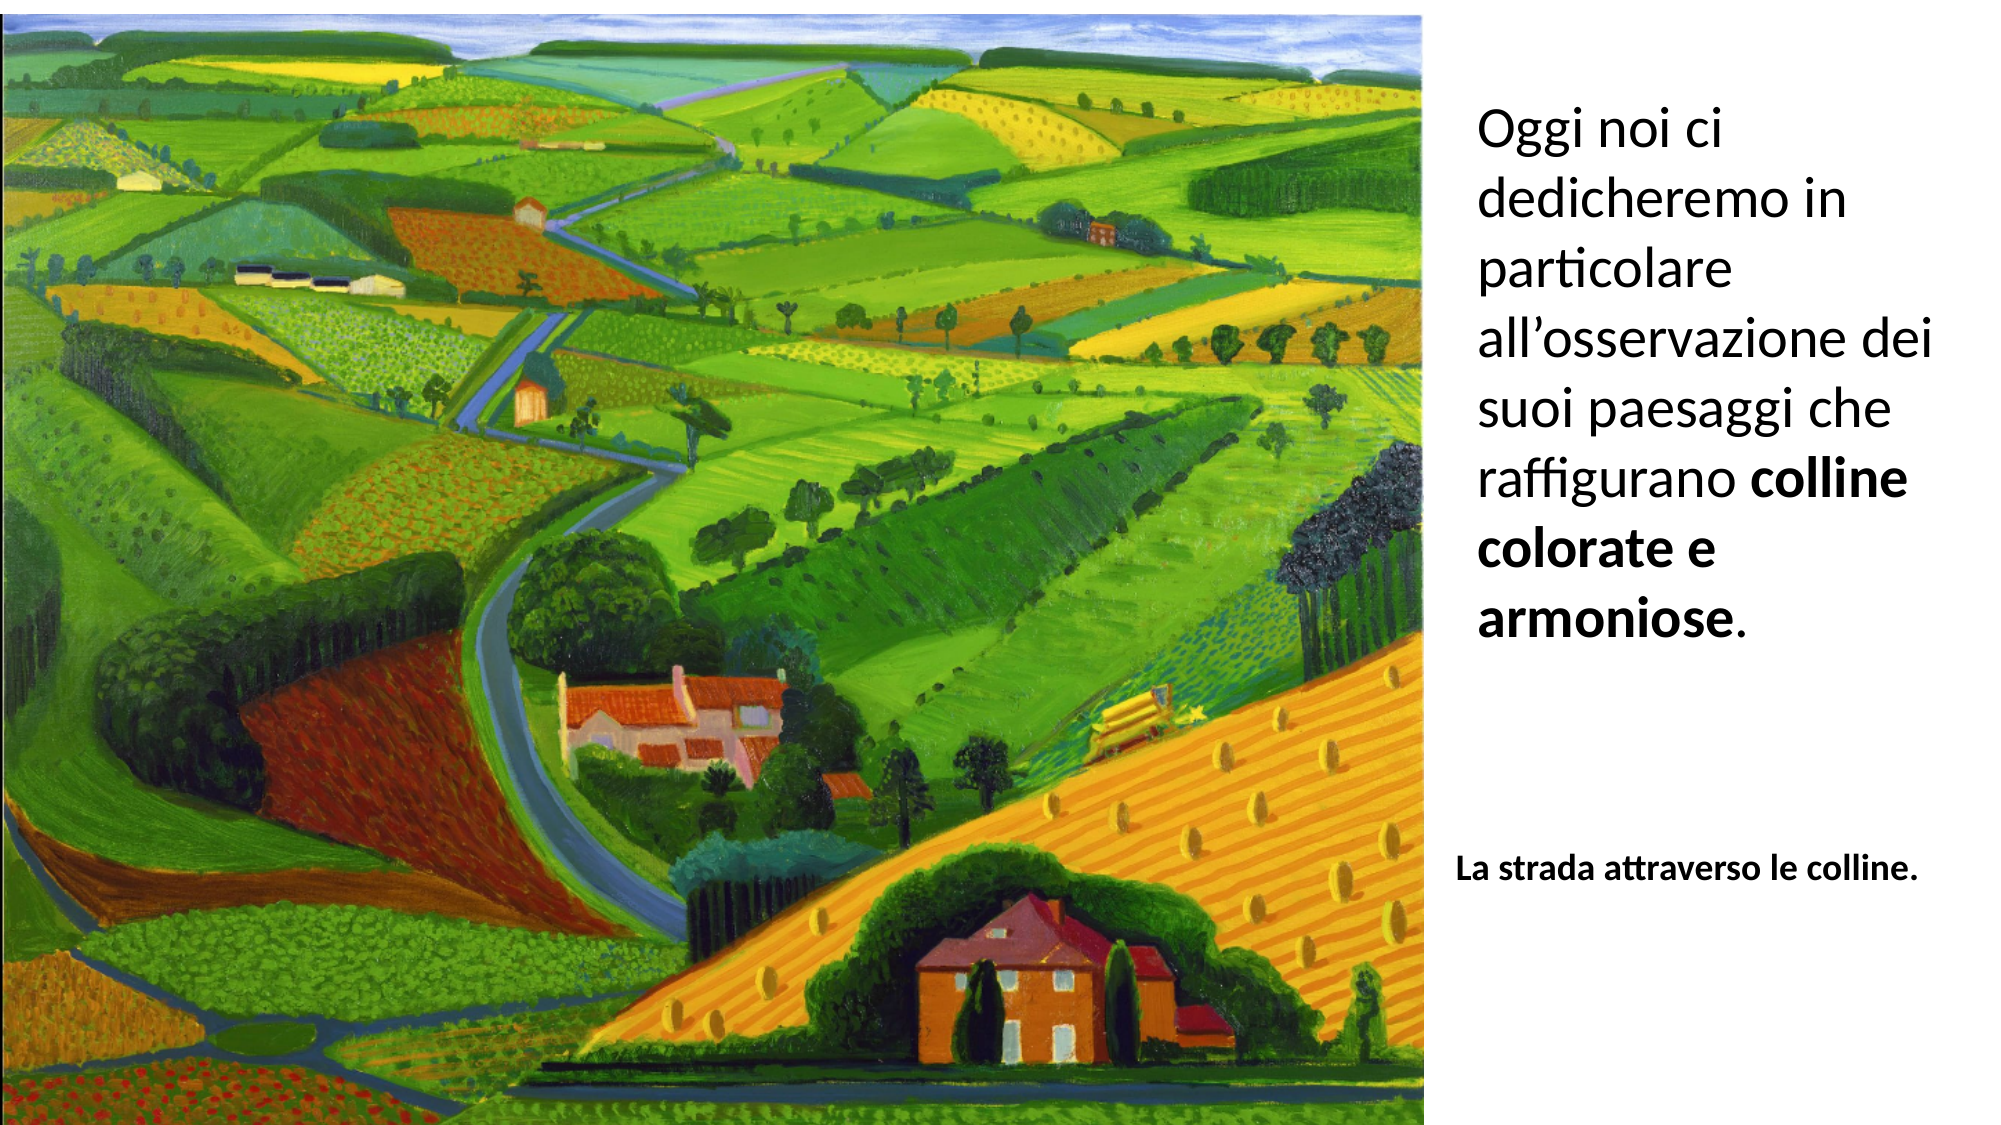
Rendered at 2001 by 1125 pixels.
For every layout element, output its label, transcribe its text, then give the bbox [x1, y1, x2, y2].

text_box Oggi noi ci dedicheremo in particolare all’osservazione dei suoi paesaggi che raffigurano colline colorate e armoniose. [1462, 82, 2000, 657]
picture [0, 14, 1424, 1125]
text_box La strada attraverso le colline. [1441, 835, 1943, 896]
